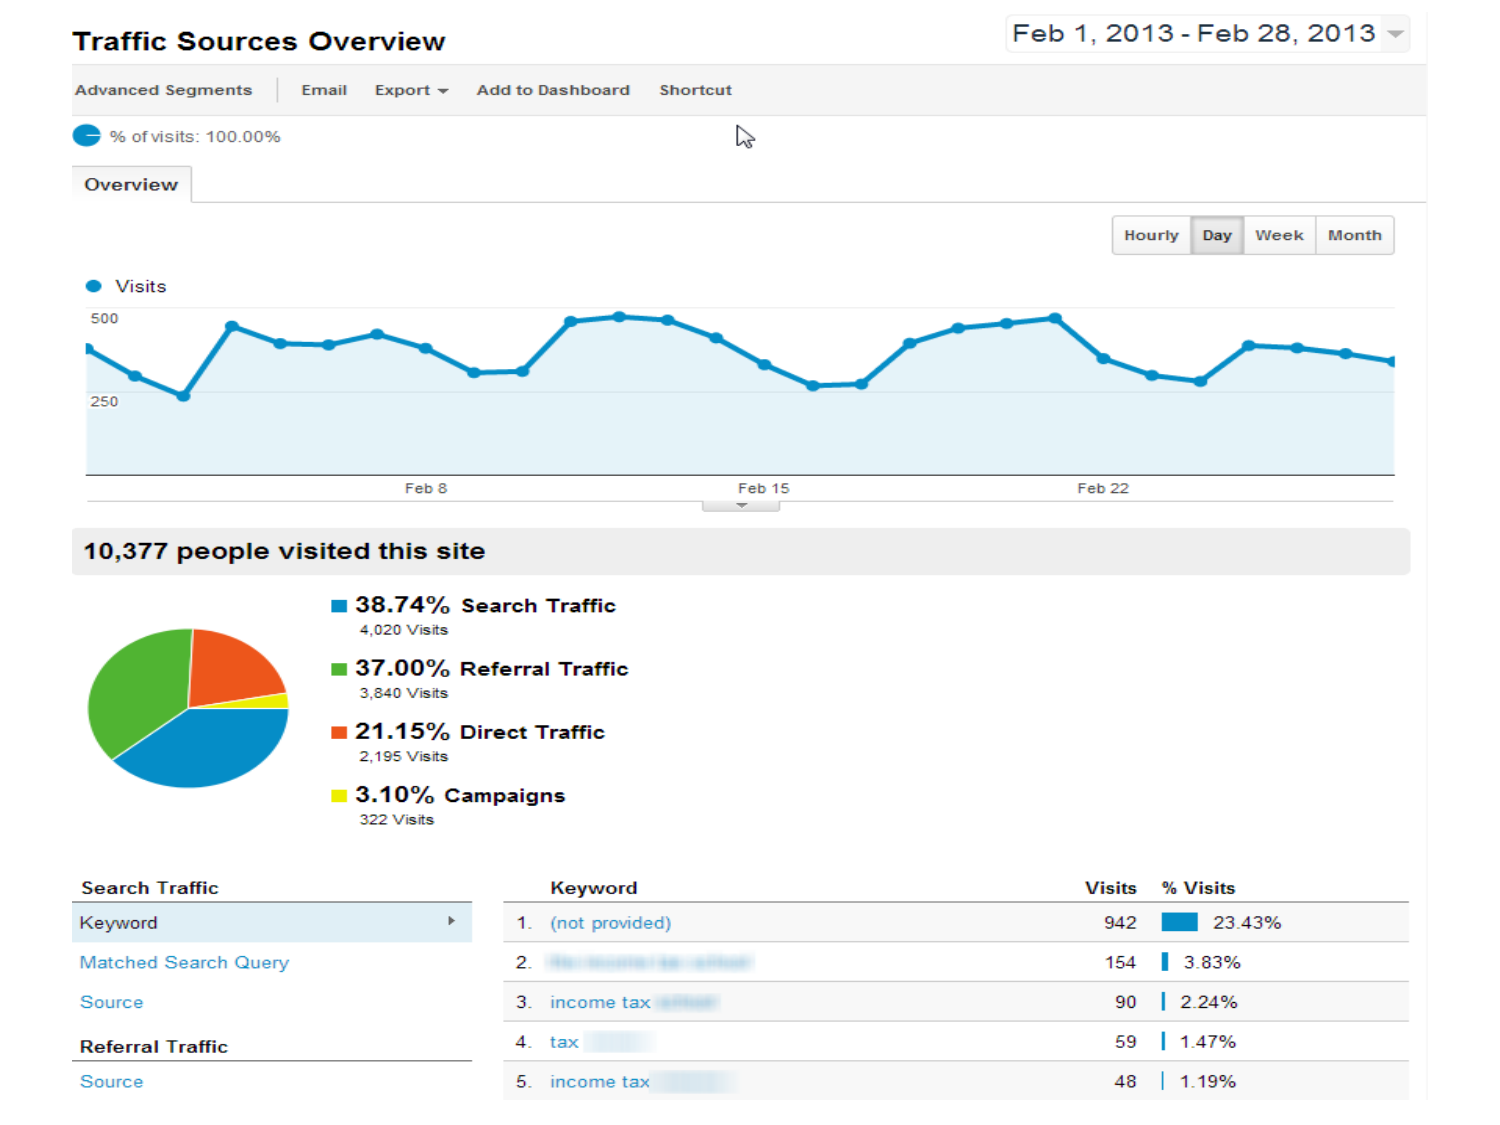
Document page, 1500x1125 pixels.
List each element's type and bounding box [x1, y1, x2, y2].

picture [72, 12, 1428, 1101]
